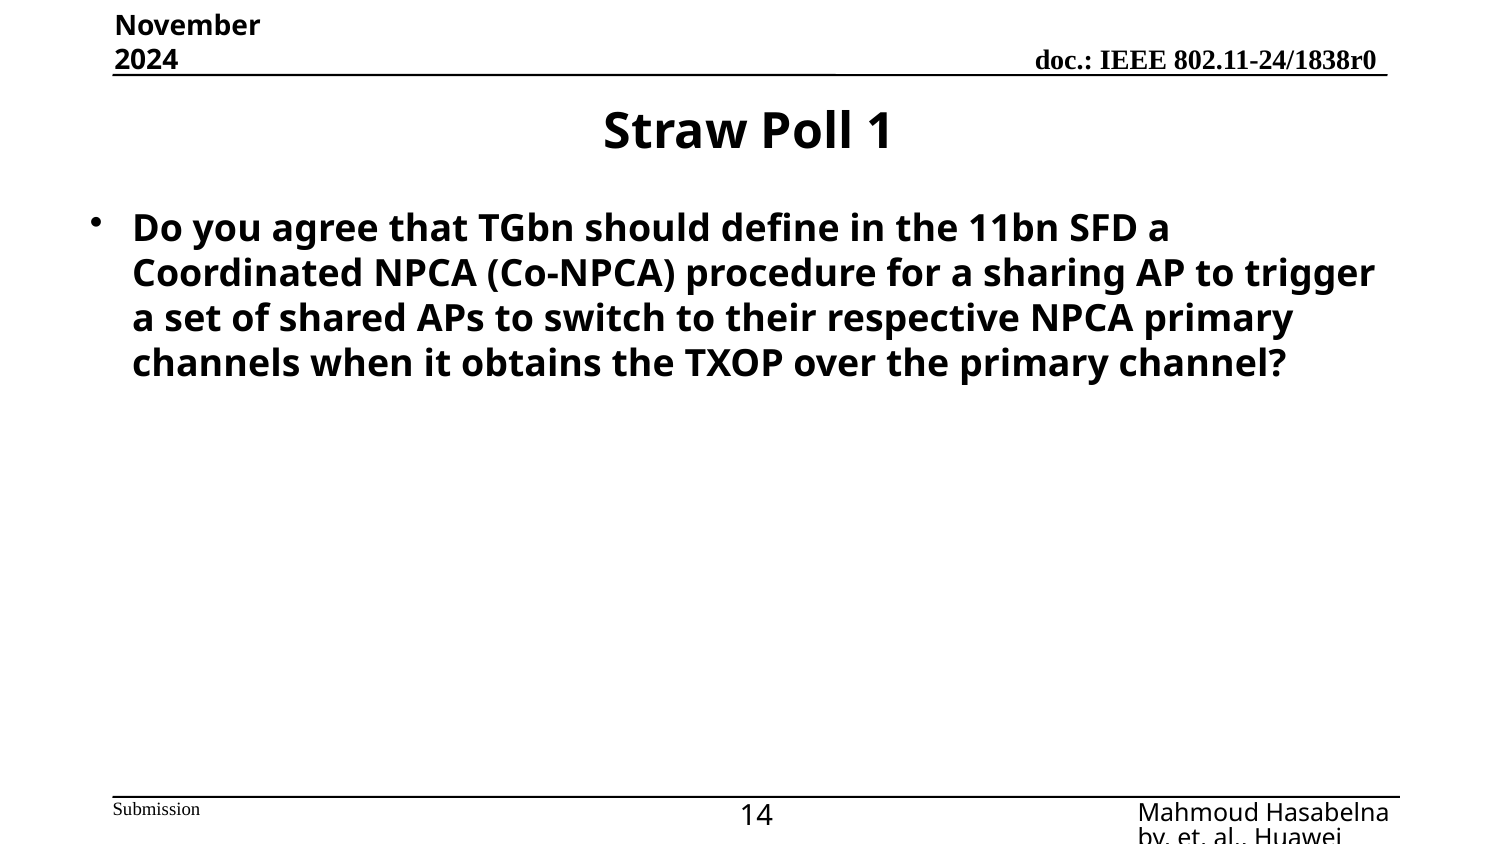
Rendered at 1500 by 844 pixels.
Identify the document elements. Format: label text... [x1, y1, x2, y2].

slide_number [114, 40, 274, 76]
title Straw Poll 1 [74, 57, 1425, 196]
footer Mahmoud Hasabelnaby, et. al., Huawei [1137, 796, 1402, 828]
list Do you agree that TGbn should define in the 11bn SFD a Coordinated NPCA (Co-NPCA) procedure for a sharing AP to trigger a set of shared APs to switch to their respective NPCA primary channels when it obtains the TXOP over the primary channel? [74, 196, 1425, 754]
slide_number 14 [737, 796, 775, 833]
